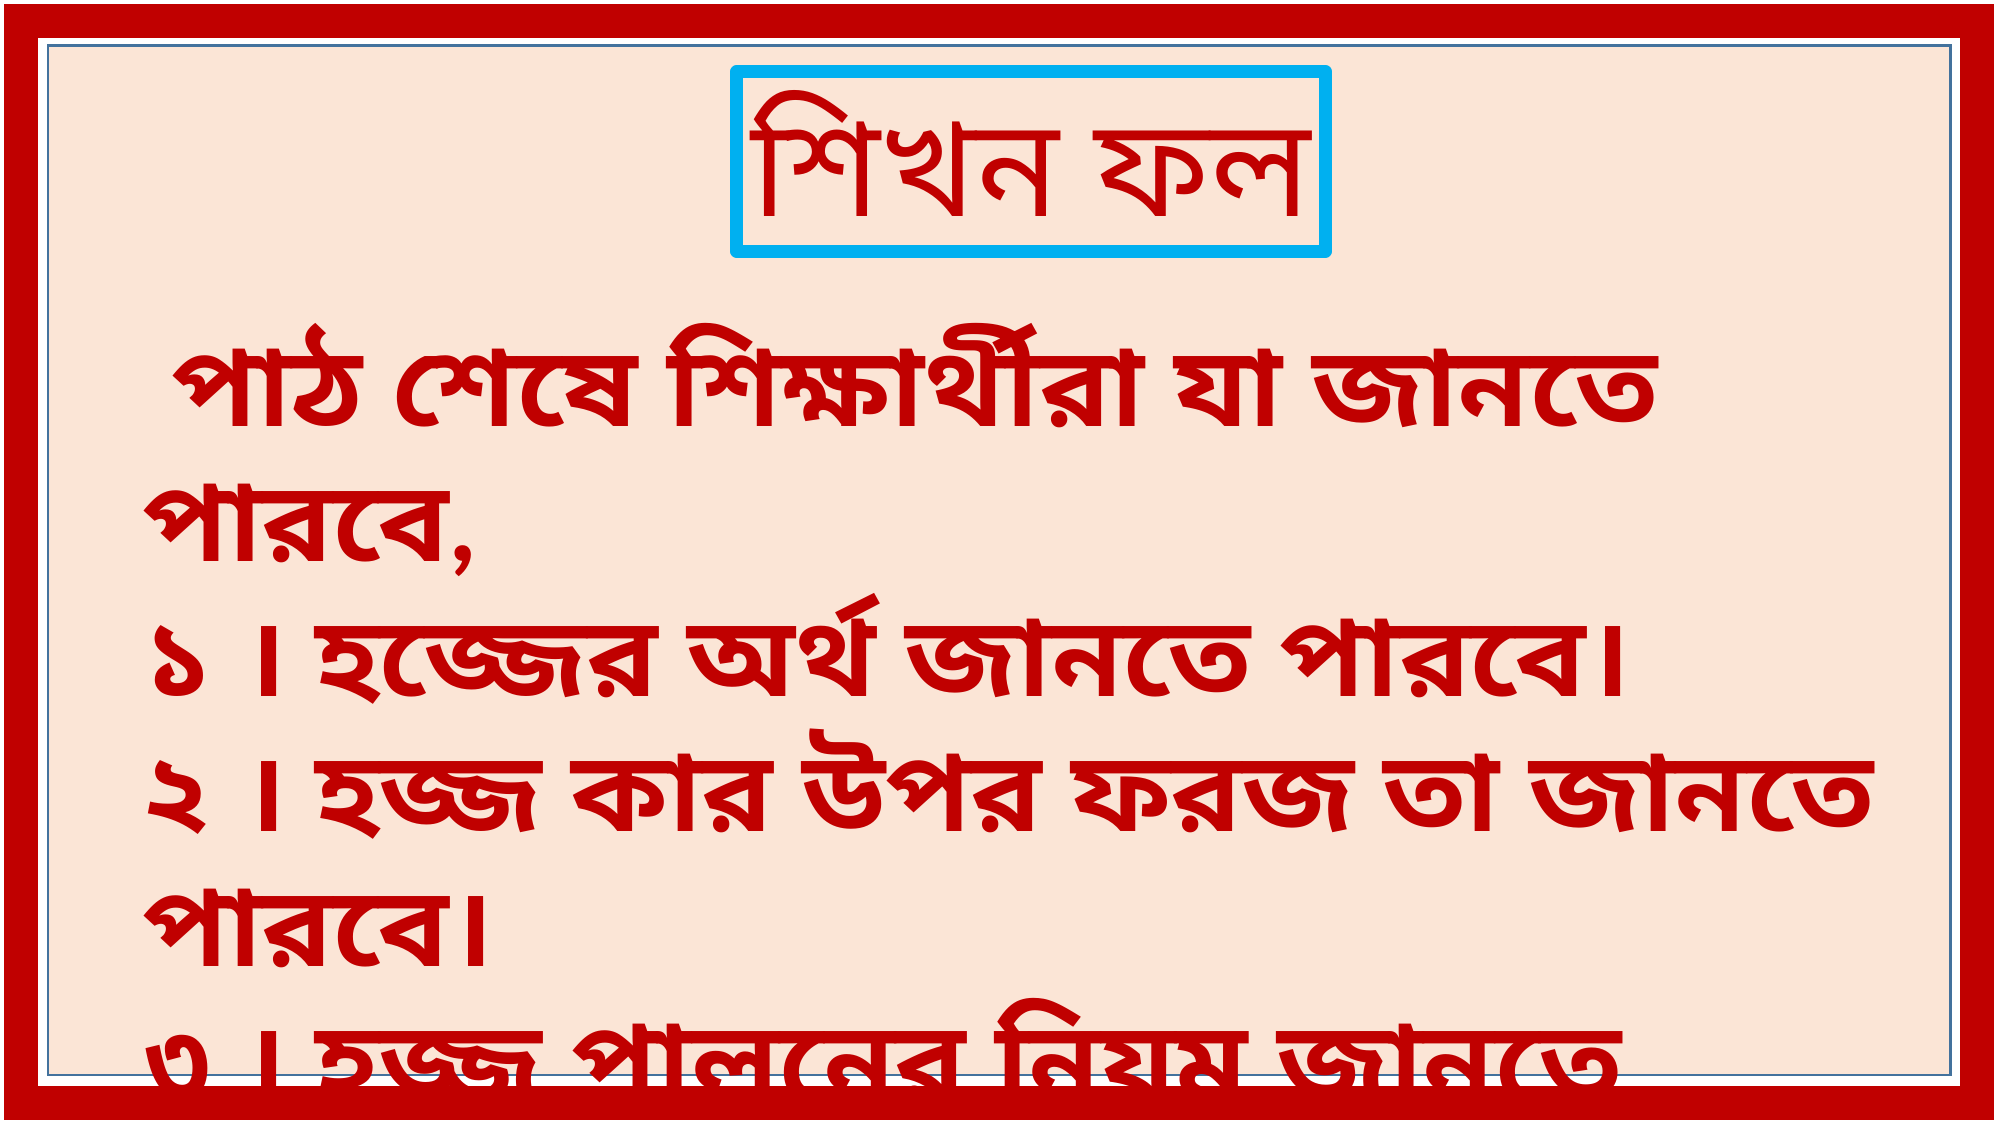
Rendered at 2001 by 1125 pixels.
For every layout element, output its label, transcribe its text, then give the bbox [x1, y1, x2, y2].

text_box পাঠ শেষে শিক্ষার্থীরা যা জানতে পারবে, ১ । হজ্জের অর্থ জানতে পারবে। ২ । হজ্জ কার উপর ফরজ তা জানতে পারবে। ৩ । হজ্জ পালনের নিয়ম জানতে পারবে। [127, 1103, 1908, 1125]
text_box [21, 21, 1977, 1103]
